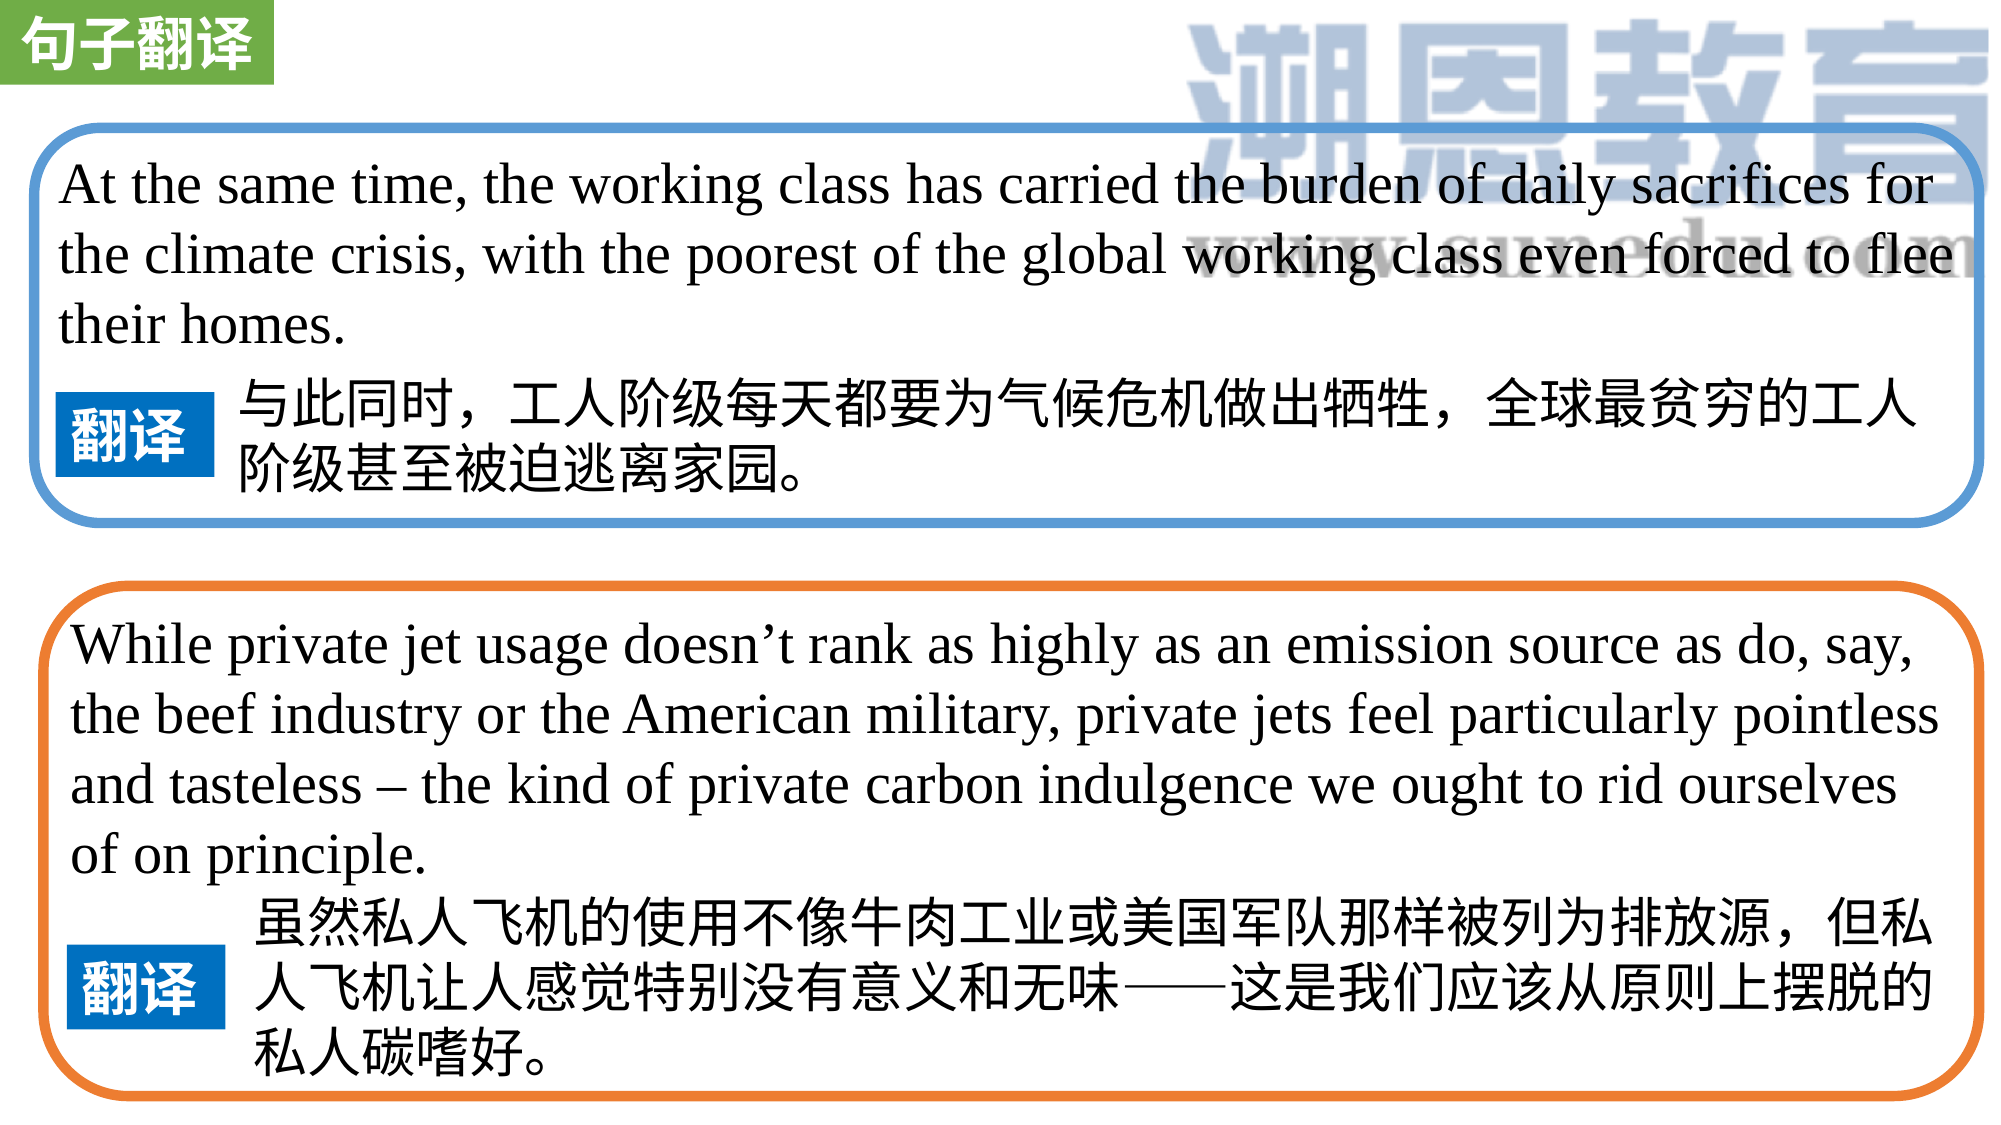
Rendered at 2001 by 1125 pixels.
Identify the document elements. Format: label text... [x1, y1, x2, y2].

text_box 句子翻译 [0, 0, 274, 85]
text_box At the same time, the working class has carried the burden of daily sacrifices for the climate crisis, with the poorest of the global working class even forced to flee their homes. [44, 137, 1981, 363]
text_box [1972, 637, 1980, 881]
text_box 翻译 [55, 392, 215, 477]
text_box [43, 628, 1923, 1097]
text_box 虽然私人飞机的使用不像牛肉工业或美国军队那样被列为排放源，但私人飞机让人感觉特别没有意义和无味——这是我们应该从原则上摆脱的私人碳嗜好。 [238, 881, 1980, 1091]
text_box [66, 127, 1947, 137]
picture [1183, 16, 1989, 278]
text_box [84, 585, 1938, 598]
text_box 翻译 [66, 944, 226, 1030]
text_box While private jet usage doesn’t rank as highly as an emission source as do, say, the beef industry or the American military, private jets feel particularly pointless and tasteless – the kind of private carbon indulgence we ought to rid ourselves of on principle. [55, 598, 1972, 893]
text_box [34, 159, 1957, 524]
text_box 与此同时，工人阶级每天都要为气候危机做出牺牲，全球最贫穷的工人阶级甚至被迫逃离家园。 [222, 361, 1983, 507]
